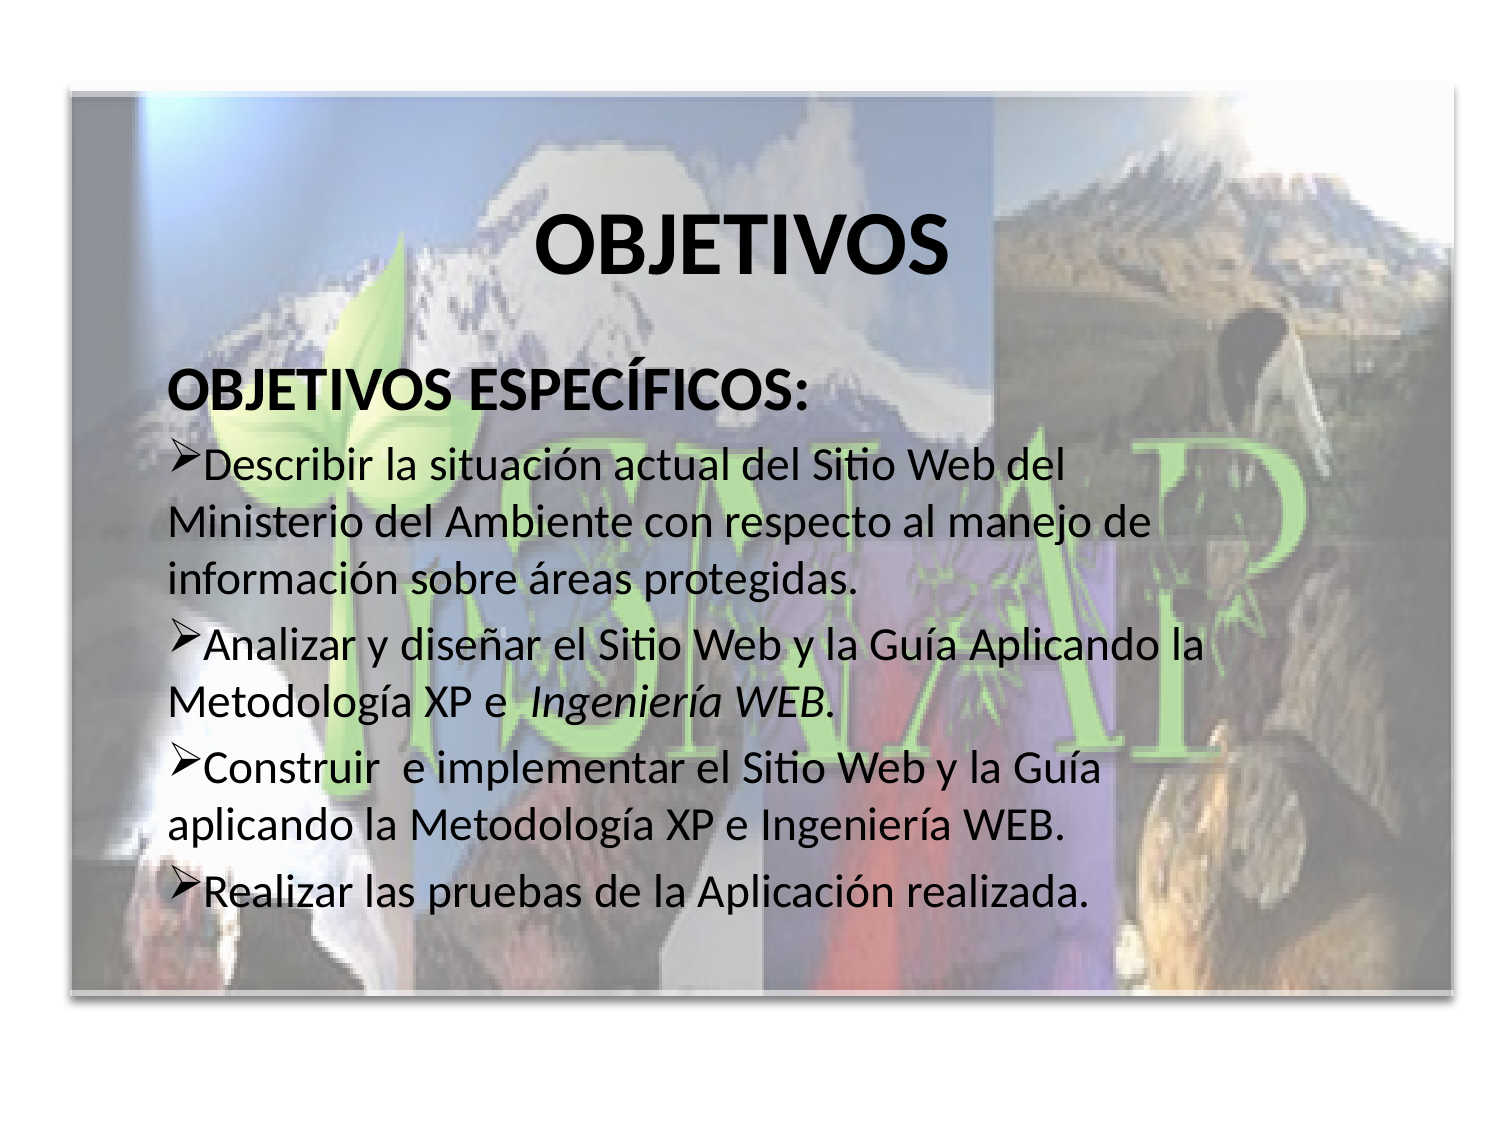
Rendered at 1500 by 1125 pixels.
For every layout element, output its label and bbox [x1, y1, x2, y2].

picture [70, 81, 1454, 997]
